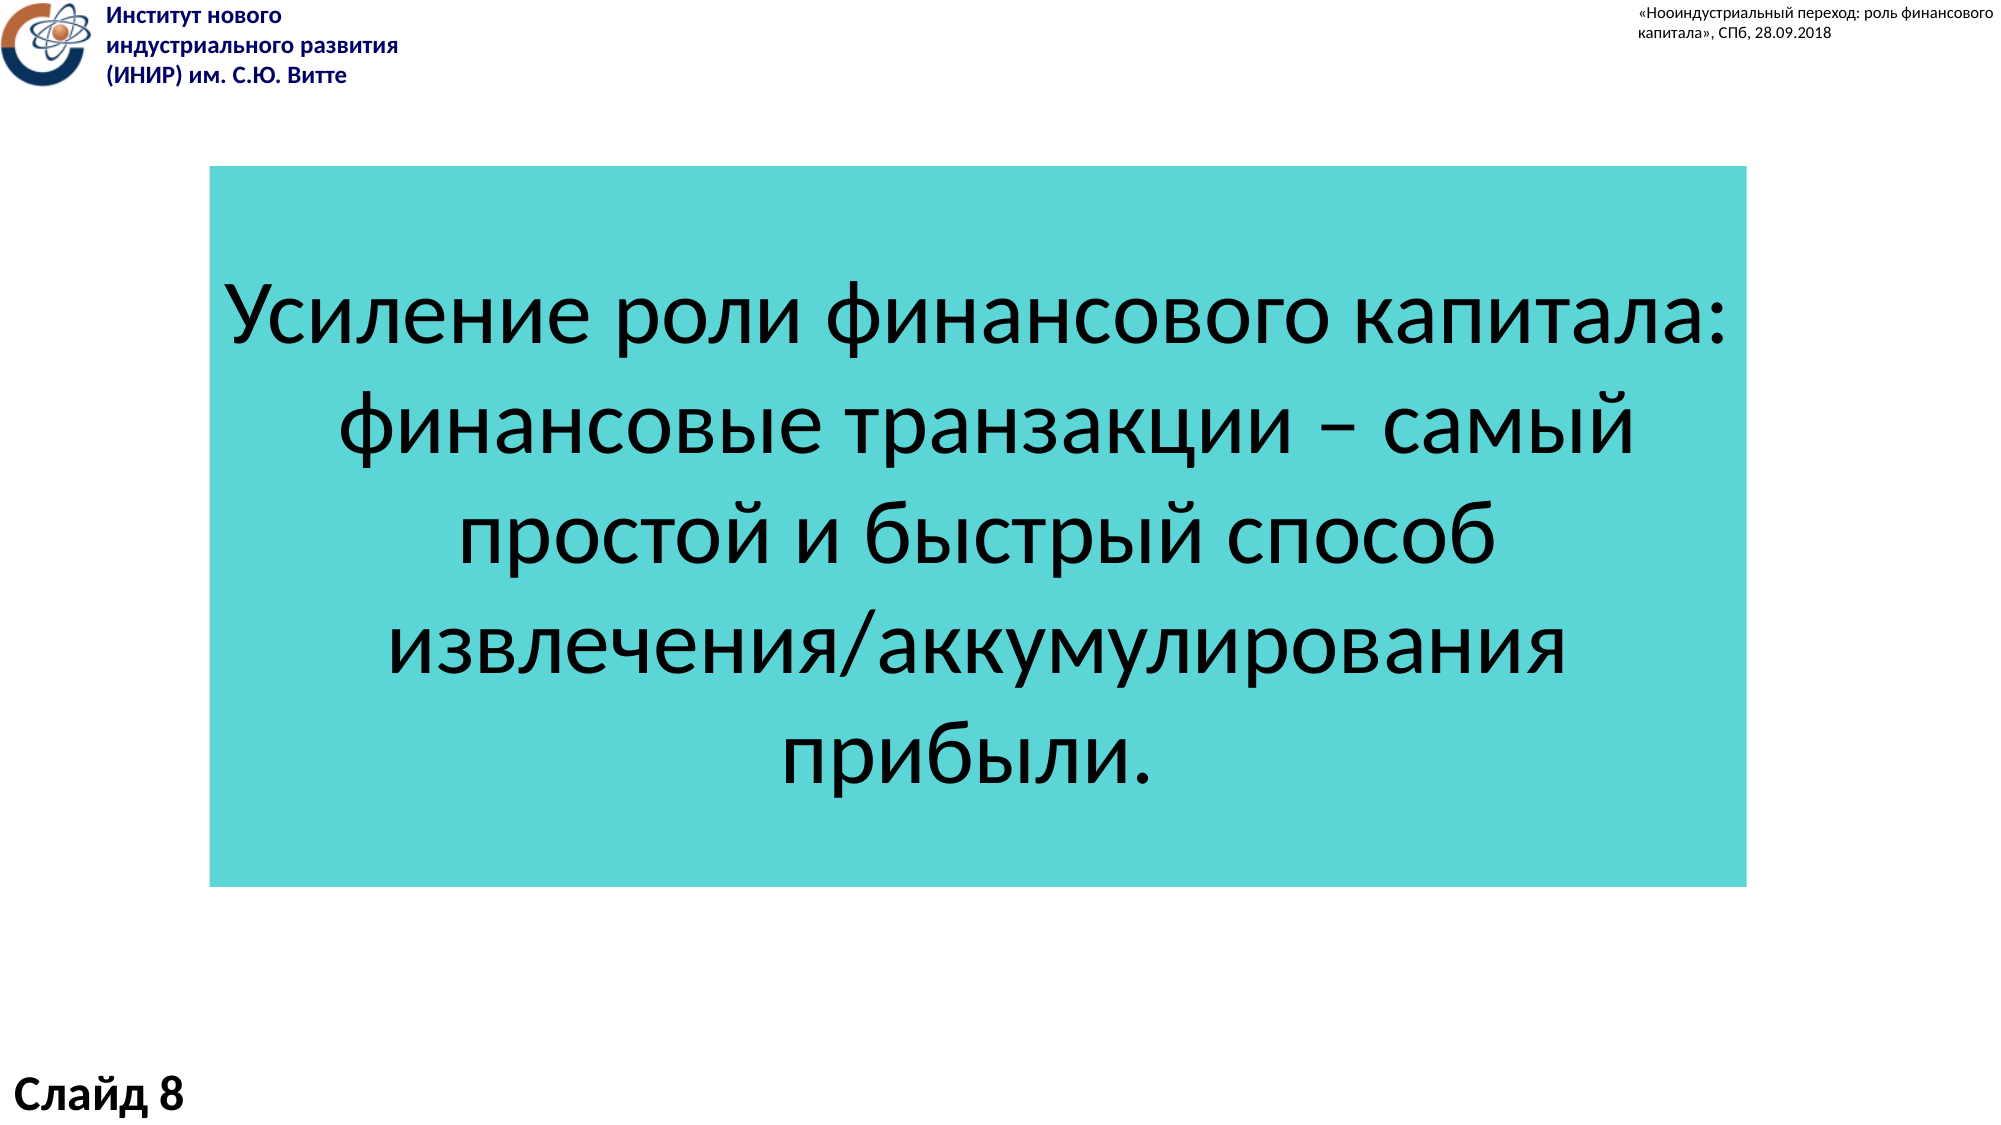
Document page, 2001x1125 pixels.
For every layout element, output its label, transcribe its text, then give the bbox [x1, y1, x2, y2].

text_box Усиление роли финансового капитала: финансовые транзакции – самый простой и быстрый способ извлечения/аккумулирования прибыли. [209, 165, 1748, 888]
text_box Слайд 8 [0, 1053, 311, 1125]
text_box Институт нового индустриального развития (ИНИР) им. С.Ю. Витте [91, 0, 475, 96]
picture [0, 3, 92, 87]
text_box «Нооиндустриальный переход: роль финансового капитала», СПб, 28.09.2018 [1623, 0, 2000, 49]
